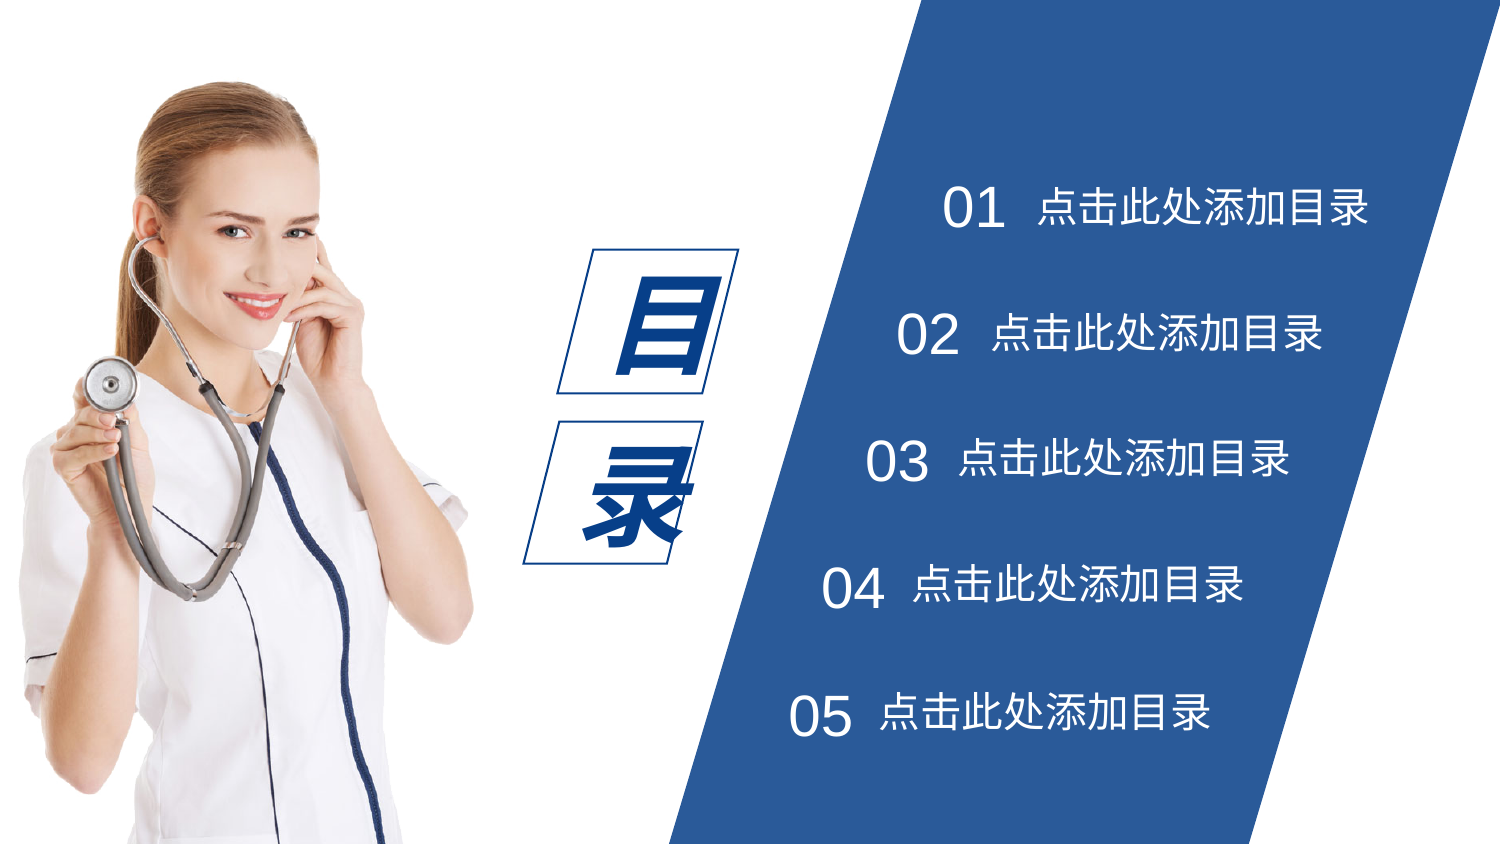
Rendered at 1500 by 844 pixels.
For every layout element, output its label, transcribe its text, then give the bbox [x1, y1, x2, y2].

picture [0, 44, 509, 844]
text_box 目 [557, 249, 739, 394]
text_box [668, 0, 1500, 844]
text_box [927, 161, 1462, 249]
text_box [805, 542, 1337, 629]
text_box 录 [523, 421, 703, 564]
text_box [773, 670, 1305, 757]
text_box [880, 288, 1416, 375]
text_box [850, 415, 1383, 503]
